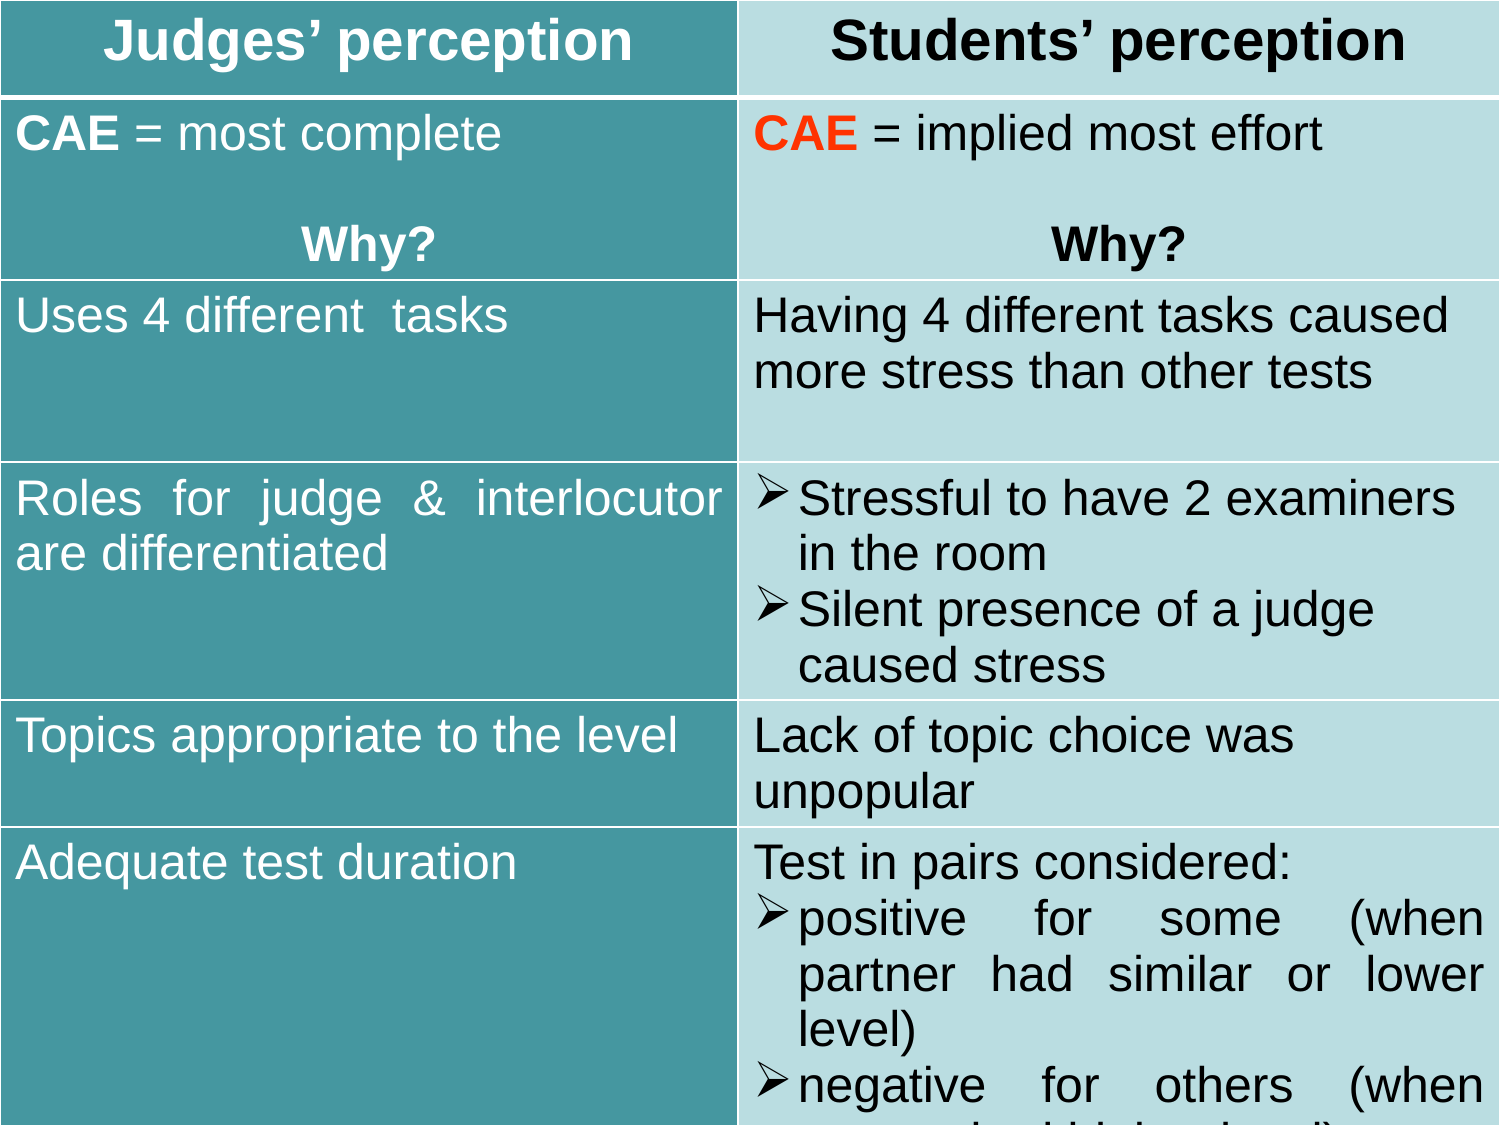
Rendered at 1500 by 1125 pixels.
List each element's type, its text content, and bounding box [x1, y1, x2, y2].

table_cell Having 4 different tasks caused more stress than other tests [739, 281, 1499, 461]
table_cell Uses 4 different tasks [1, 281, 737, 461]
table_cell CAE = implied most effort Why? [739, 100, 1499, 279]
table_cell Roles for judge & interlocutor are differentiated [1, 463, 737, 699]
table_cell Lack of topic choice was unpopular [739, 701, 1499, 826]
table_cell Stressful to have 2 examiners in the room Silent presence of a judge caused stress [739, 463, 1499, 699]
table_cell Topics appropriate to the level [1, 701, 737, 826]
table_header Judges’ perception [1, 1, 737, 95]
table_cell Adequate test duration [1, 828, 737, 1125]
table_cell Test in pairs considered: positive for some (when partner had similar or lower level) negative for others (when partner had higher level) [739, 828, 1499, 1125]
table_cell CAE = most complete Why? [1, 100, 737, 279]
table_header Students’ perception [739, 1, 1499, 95]
